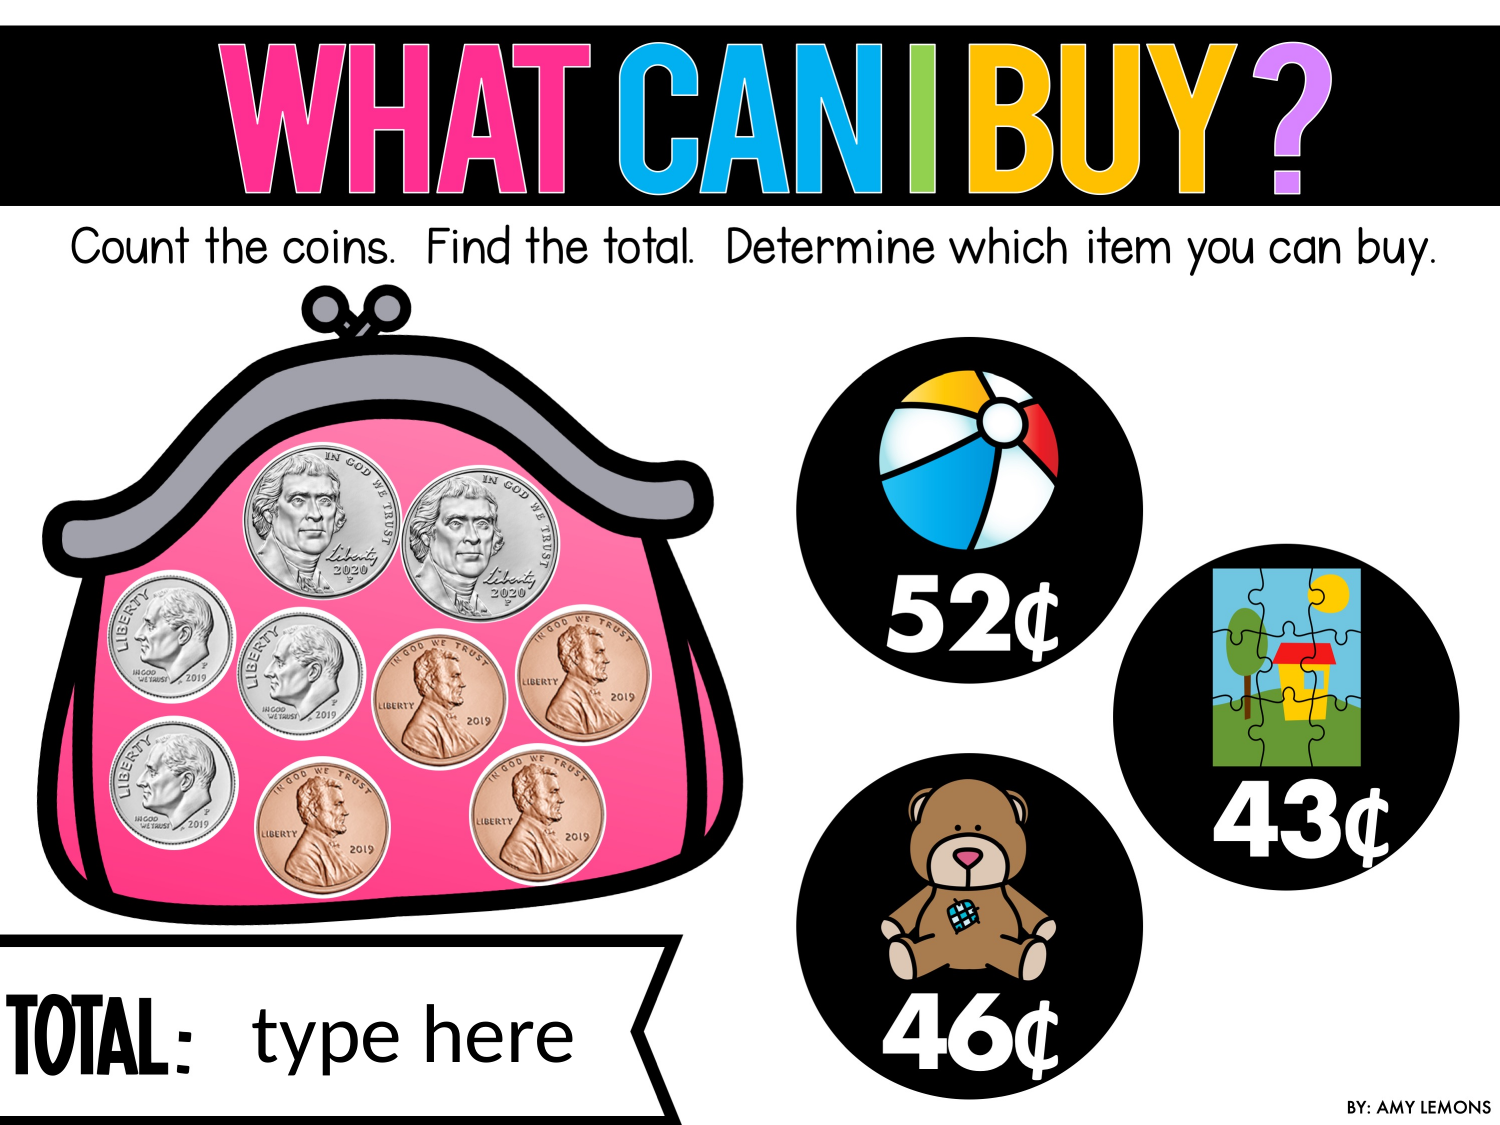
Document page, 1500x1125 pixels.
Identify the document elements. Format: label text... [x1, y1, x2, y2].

picture [0, 0, 1500, 1125]
text_box type here [199, 972, 628, 1087]
